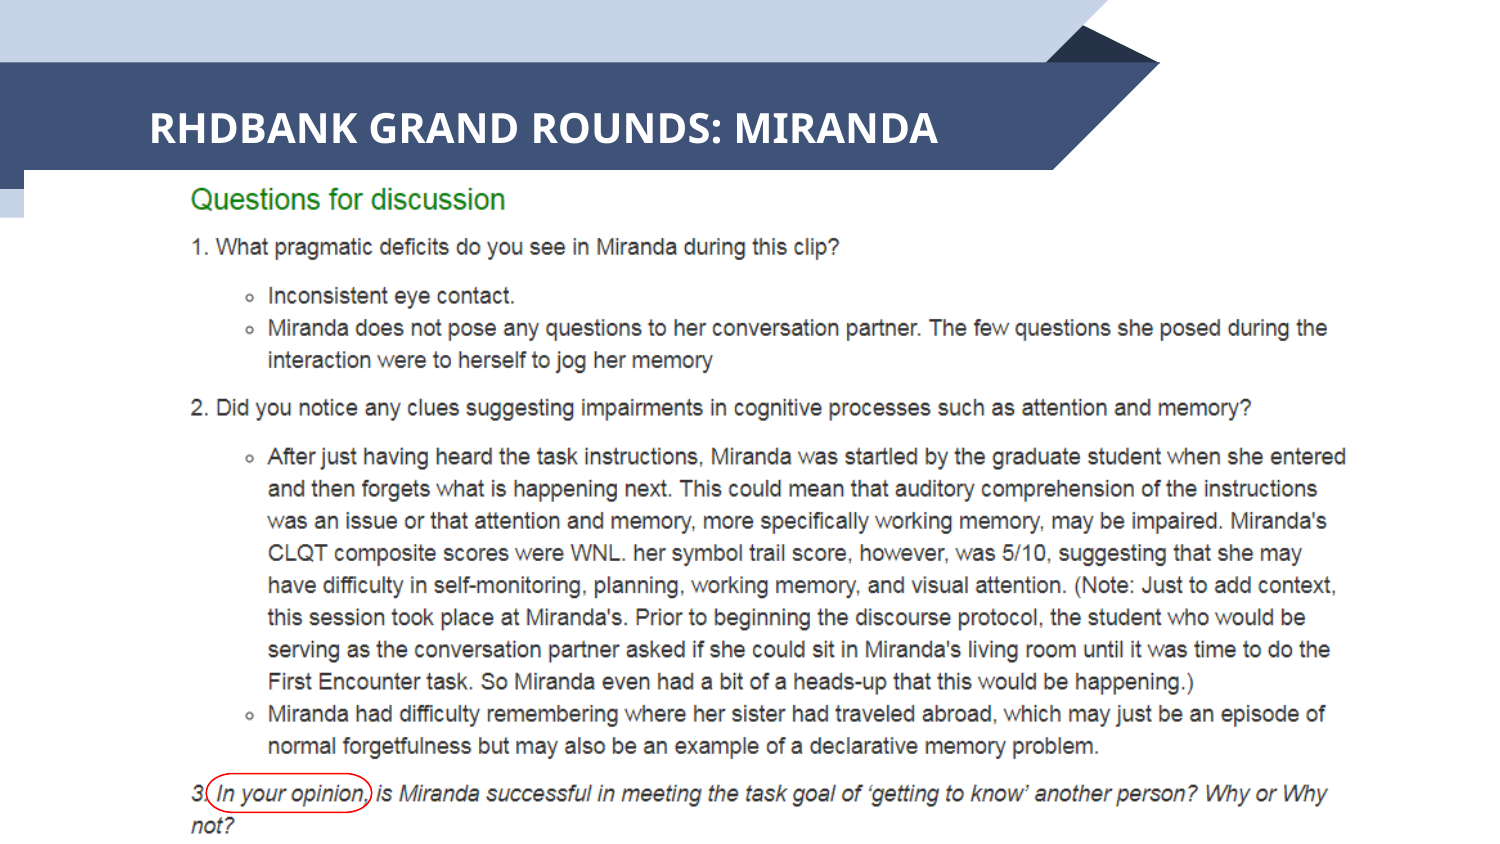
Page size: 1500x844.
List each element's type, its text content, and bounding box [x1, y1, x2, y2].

title RHDBANK GRAND ROUNDS: MIRANDA [133, 64, 1035, 168]
picture [24, 169, 1500, 844]
